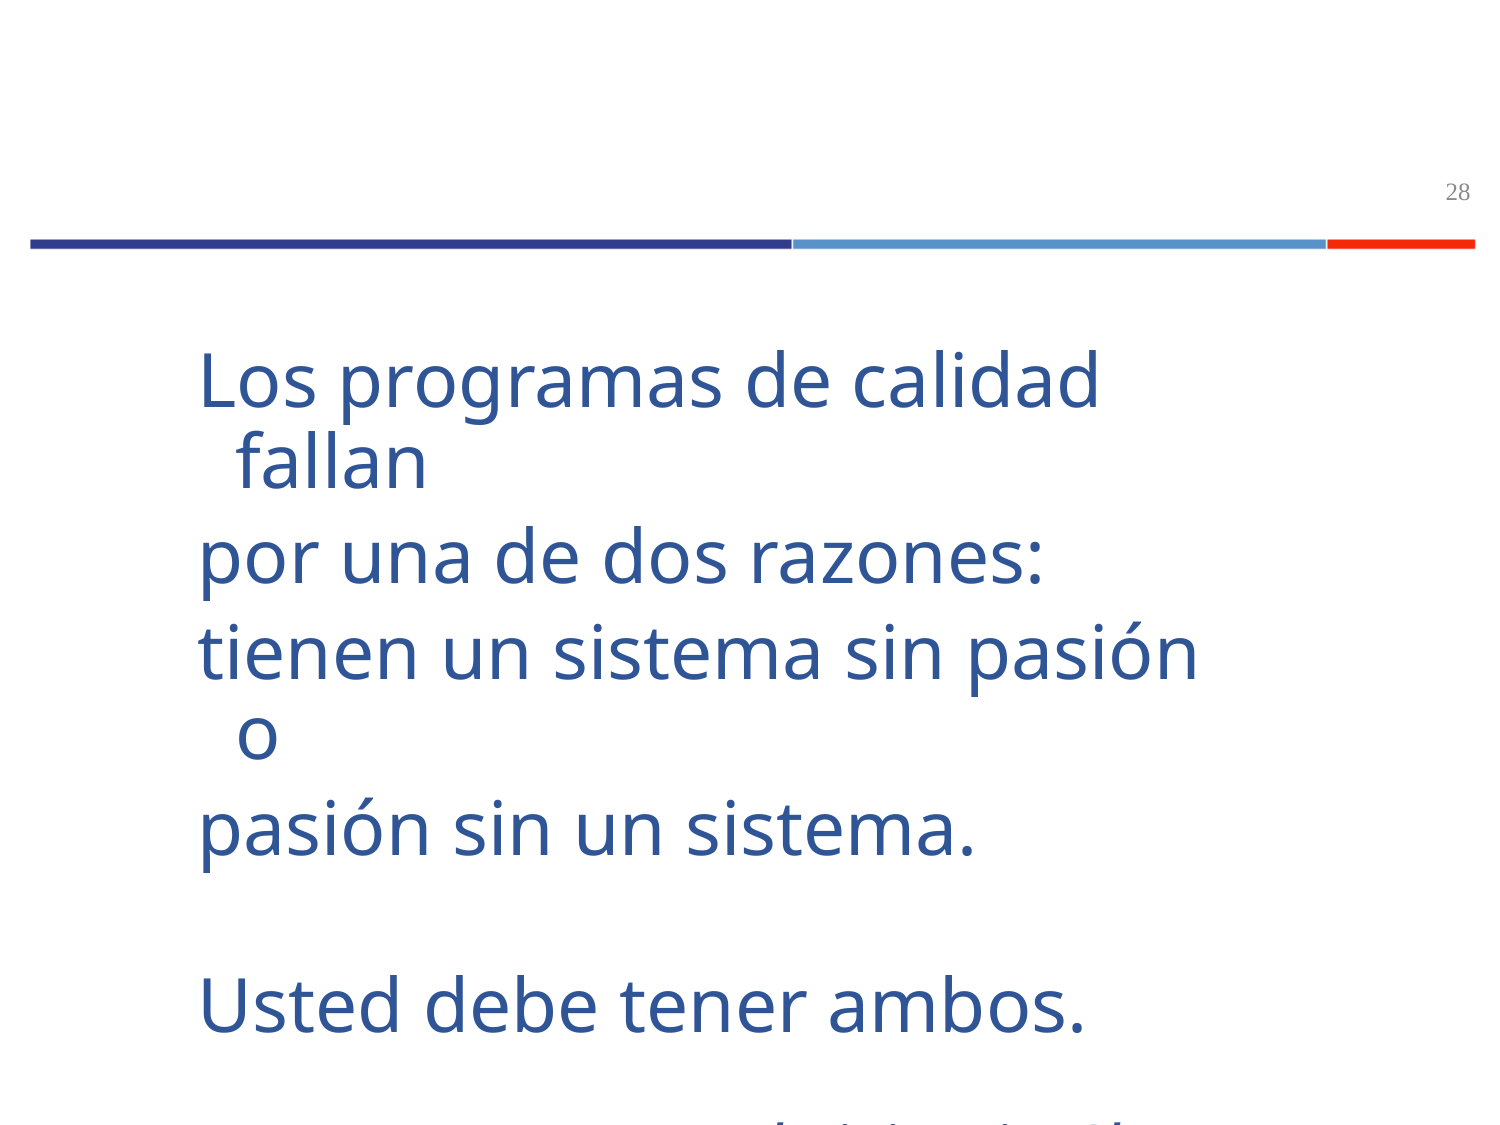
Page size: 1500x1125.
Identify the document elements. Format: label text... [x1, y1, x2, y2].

picture [23, 232, 1483, 257]
text_box Los programas de calidad fallan por una de dos razones: tienen un sistema sin pasión o pasión sin un sistema. Usted debe tener ambos. Tom Peters, Thriving in Chaos [183, 334, 1279, 1125]
slide_number 28 [1387, 160, 1471, 221]
